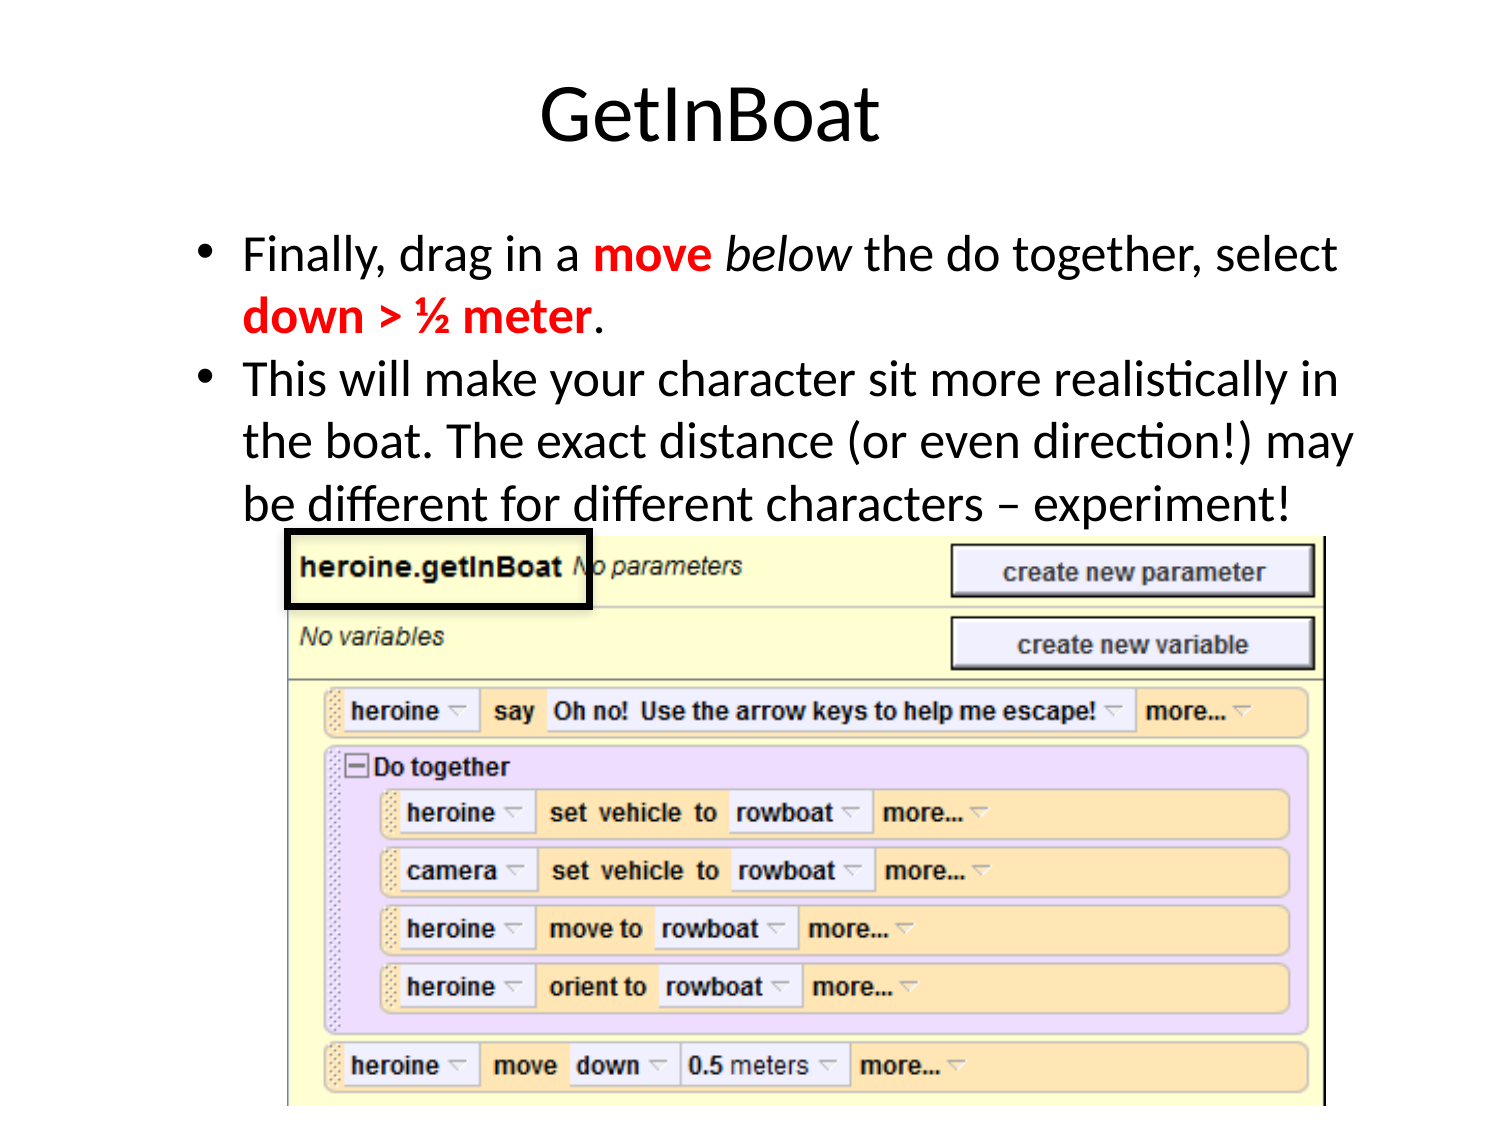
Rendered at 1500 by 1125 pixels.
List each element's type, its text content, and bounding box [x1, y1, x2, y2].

text_box GetInBoat [525, 50, 950, 166]
text_box [287, 531, 590, 536]
picture [287, 536, 1326, 1106]
text_box Finally, drag in a move below the do together, select down > ½ meter. This will make your character sit more realistically in the boat. The exact distance (or even direction!) may be different for different characters – experiment! [181, 211, 1382, 540]
